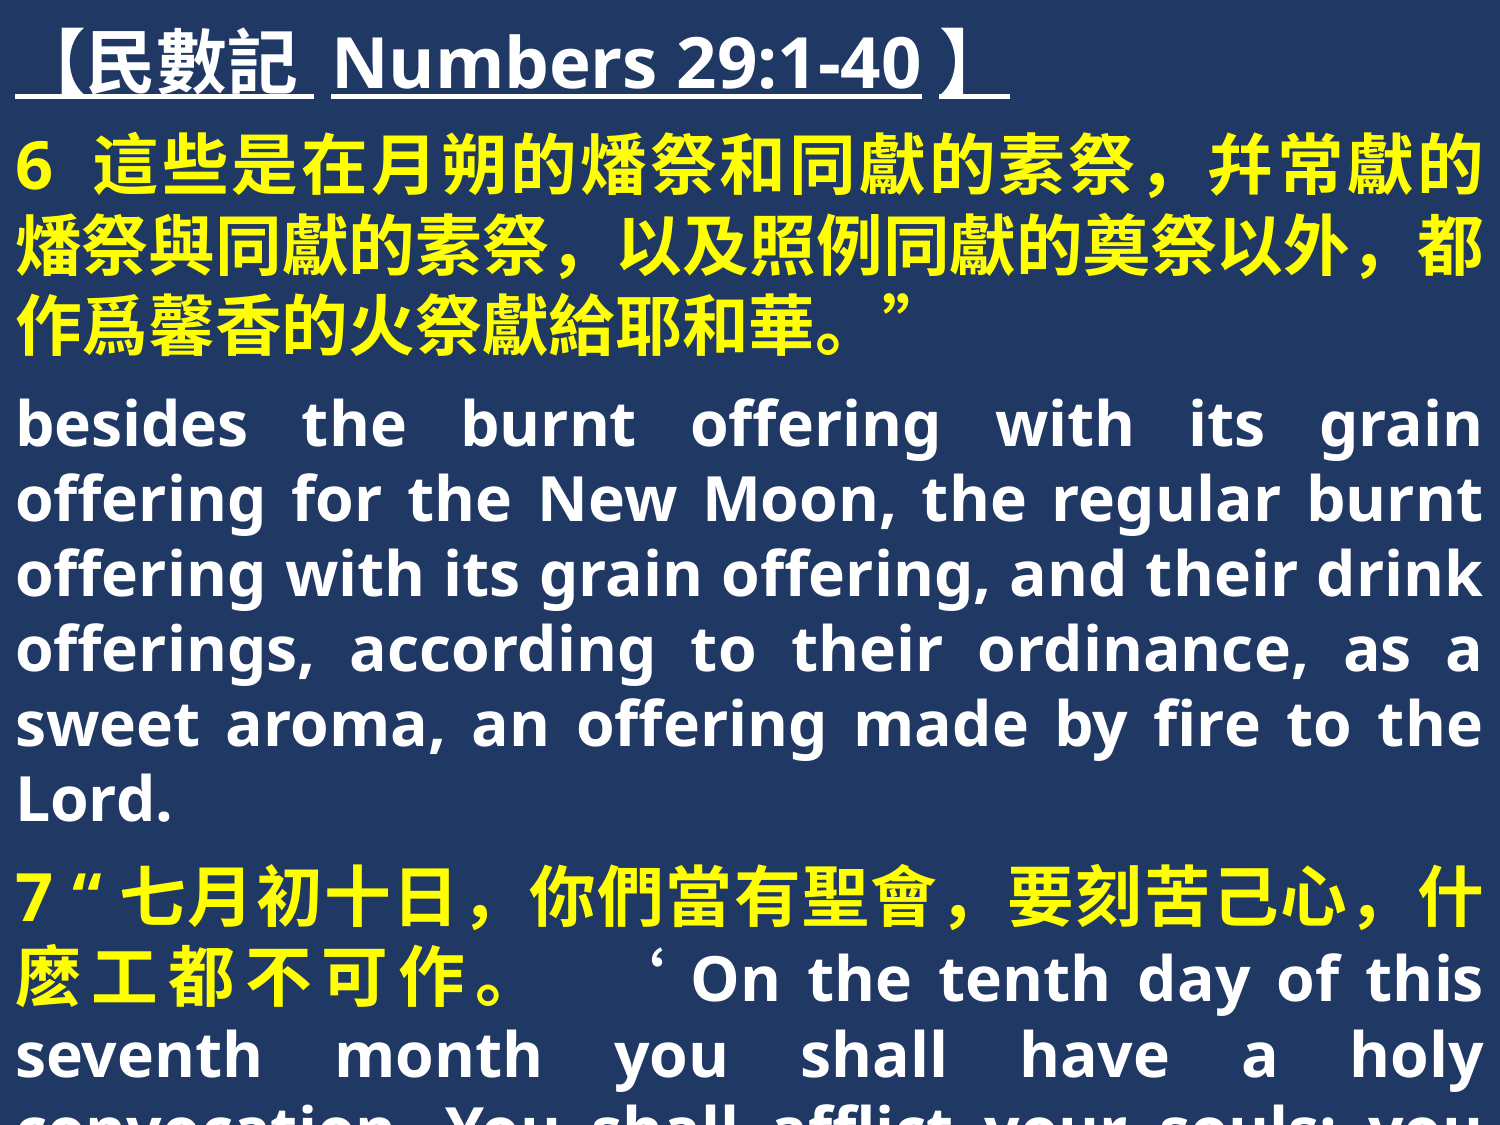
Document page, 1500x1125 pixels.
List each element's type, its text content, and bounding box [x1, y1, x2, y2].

list 【民數記 Numbers 29:1-40】 6 這些是在月朔的燔祭和同獻的素祭，幷常獻的燔祭與同獻的素祭，以及照例同獻的奠祭以外，都作爲馨香的火祭獻給耶和華。” besides the burnt offering with its grain offering for the New Moon, the regular burnt offering with its grain offering, and their drink offerings, according to their ordinance, as a sweet aroma, an offering made by fire to the Lord. 7 “七月初十日，你們當有聖會，要刻苦己心，什麽工都不可作。 ‘On the tenth day of this seventh month you shall have a holy convocation. You shall afflict your souls; you shall not do any work. [0, 0, 1500, 1125]
